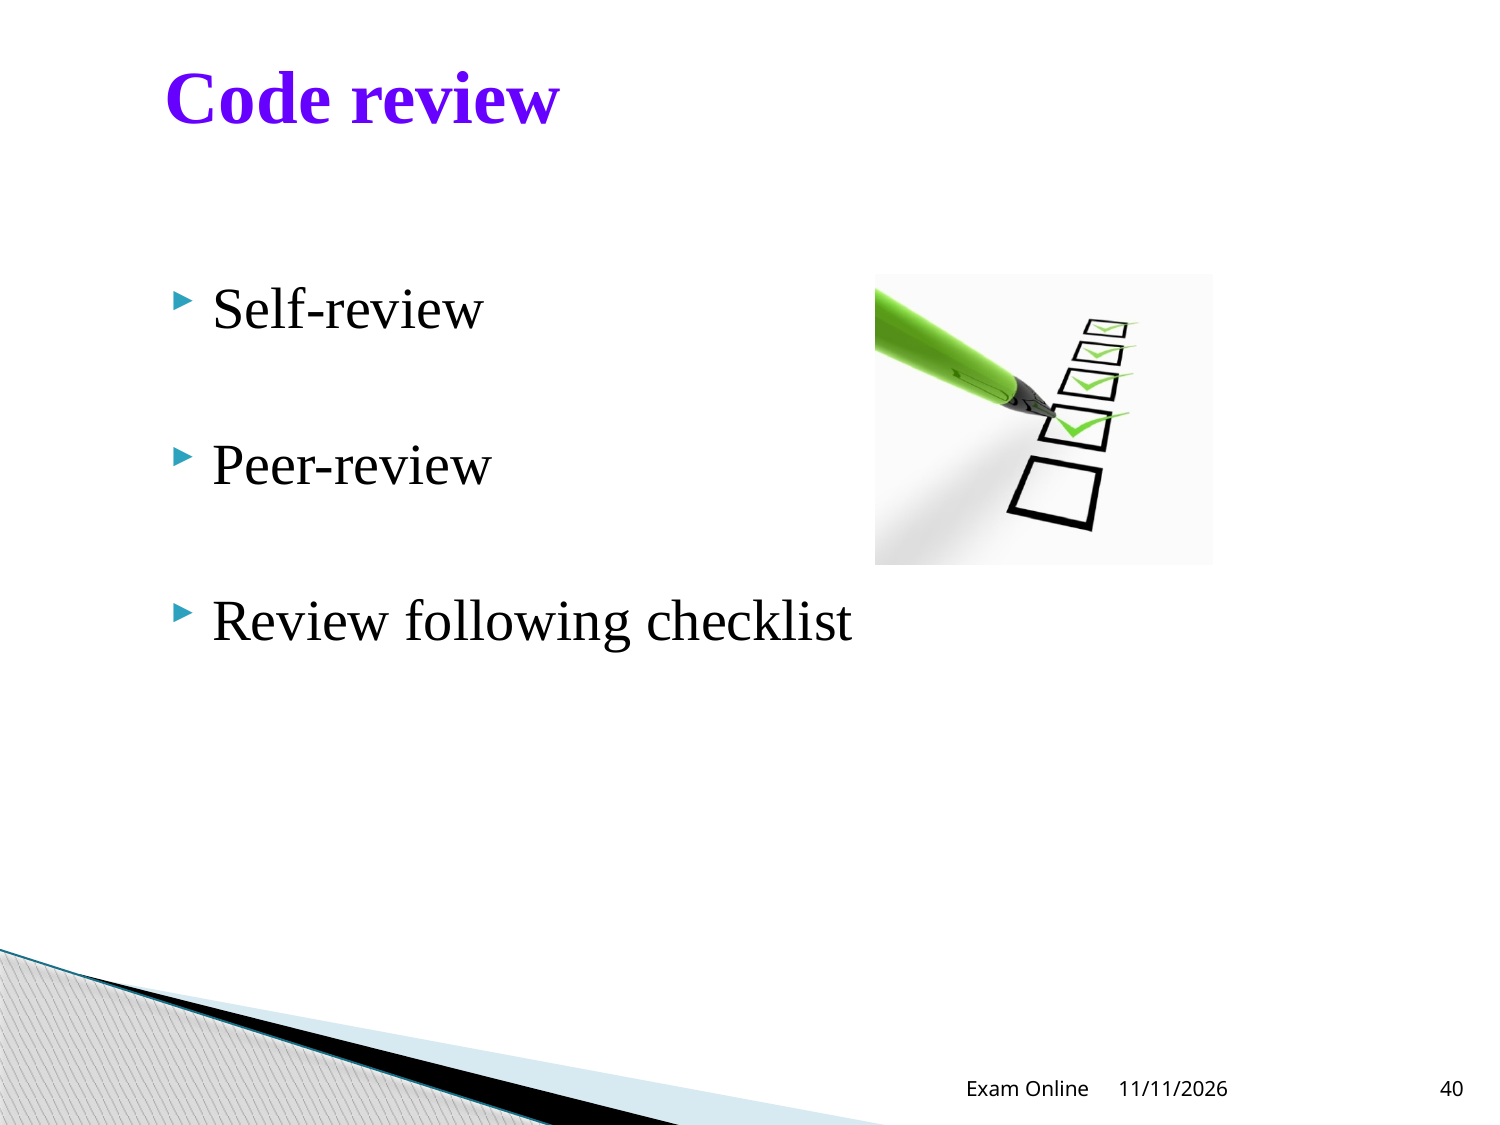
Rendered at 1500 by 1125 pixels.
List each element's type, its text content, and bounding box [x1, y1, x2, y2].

slide_number 40 [1418, 1051, 1479, 1112]
picture [874, 274, 1213, 565]
footer Exam Online [718, 1051, 1105, 1112]
list Self-review Peer-review Review following checklist [137, 262, 1300, 1005]
title Code review [0, 0, 1225, 188]
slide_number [1105, 1051, 1418, 1112]
